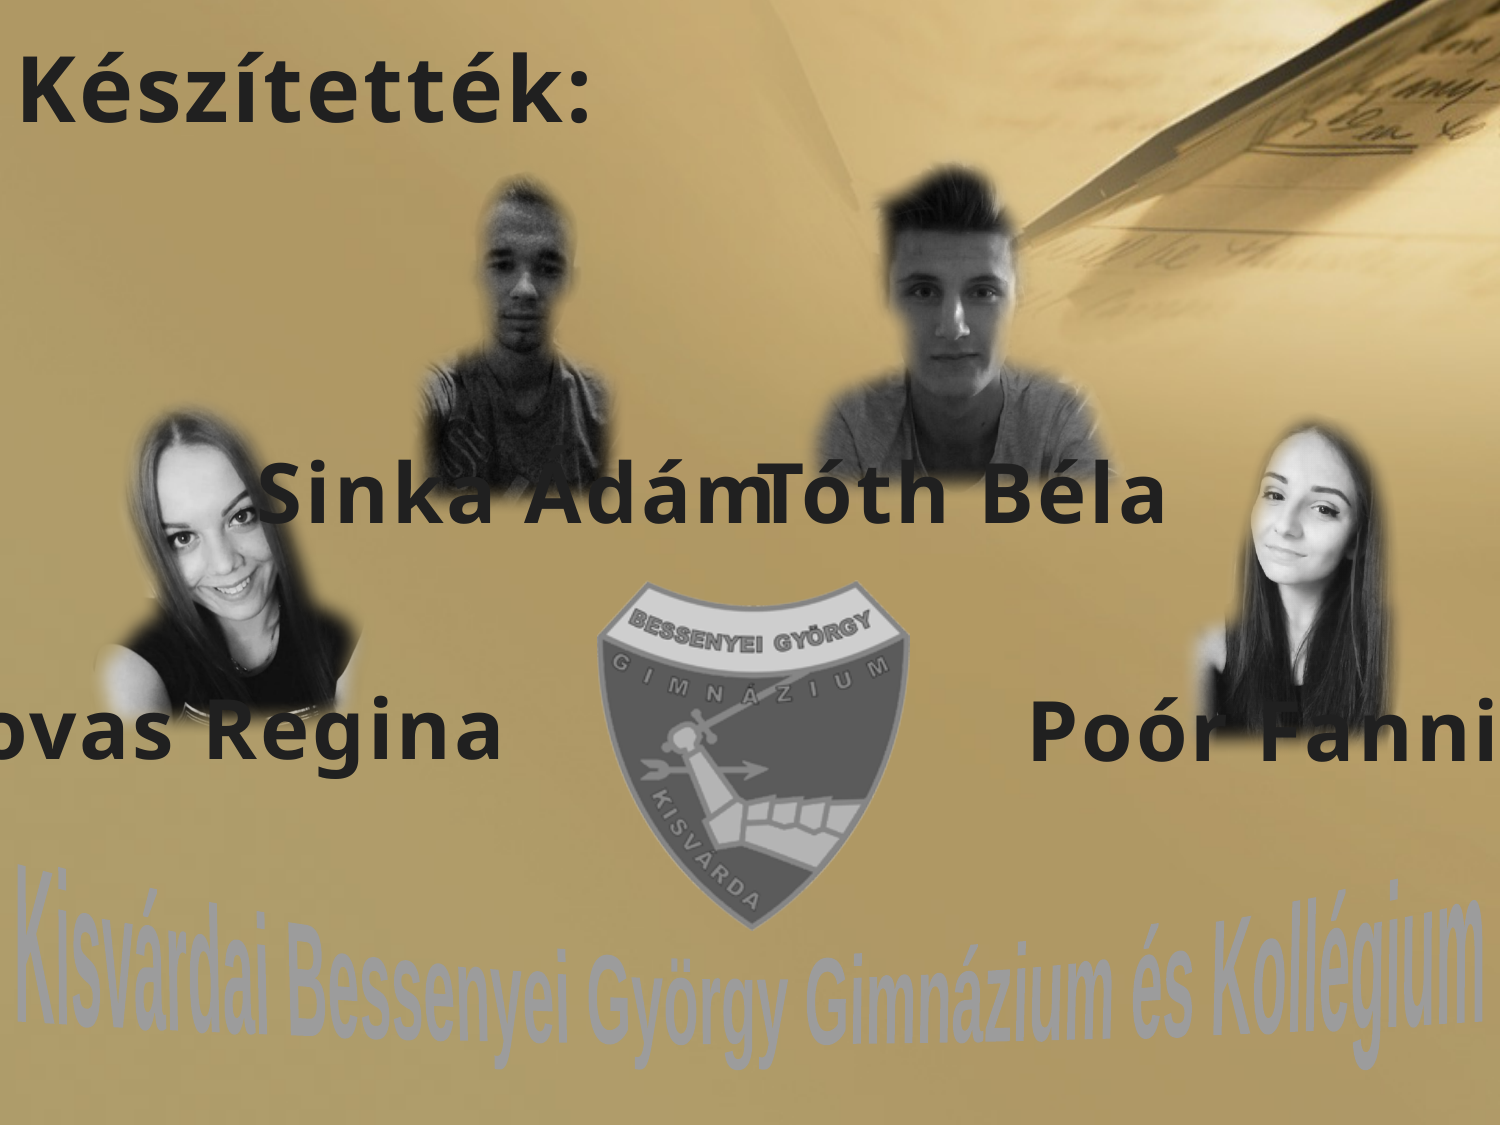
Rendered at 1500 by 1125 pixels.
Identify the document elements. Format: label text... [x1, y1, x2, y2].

text_box Poór Fanni [913, 670, 1500, 888]
text_box Lovas Regina [0, 668, 591, 886]
title Készítették: [0, 0, 1500, 173]
picture [0, 145, 1500, 1125]
text_box Tóth Béla [570, 432, 1172, 650]
text_box Sinka Ádám [387, 432, 570, 650]
